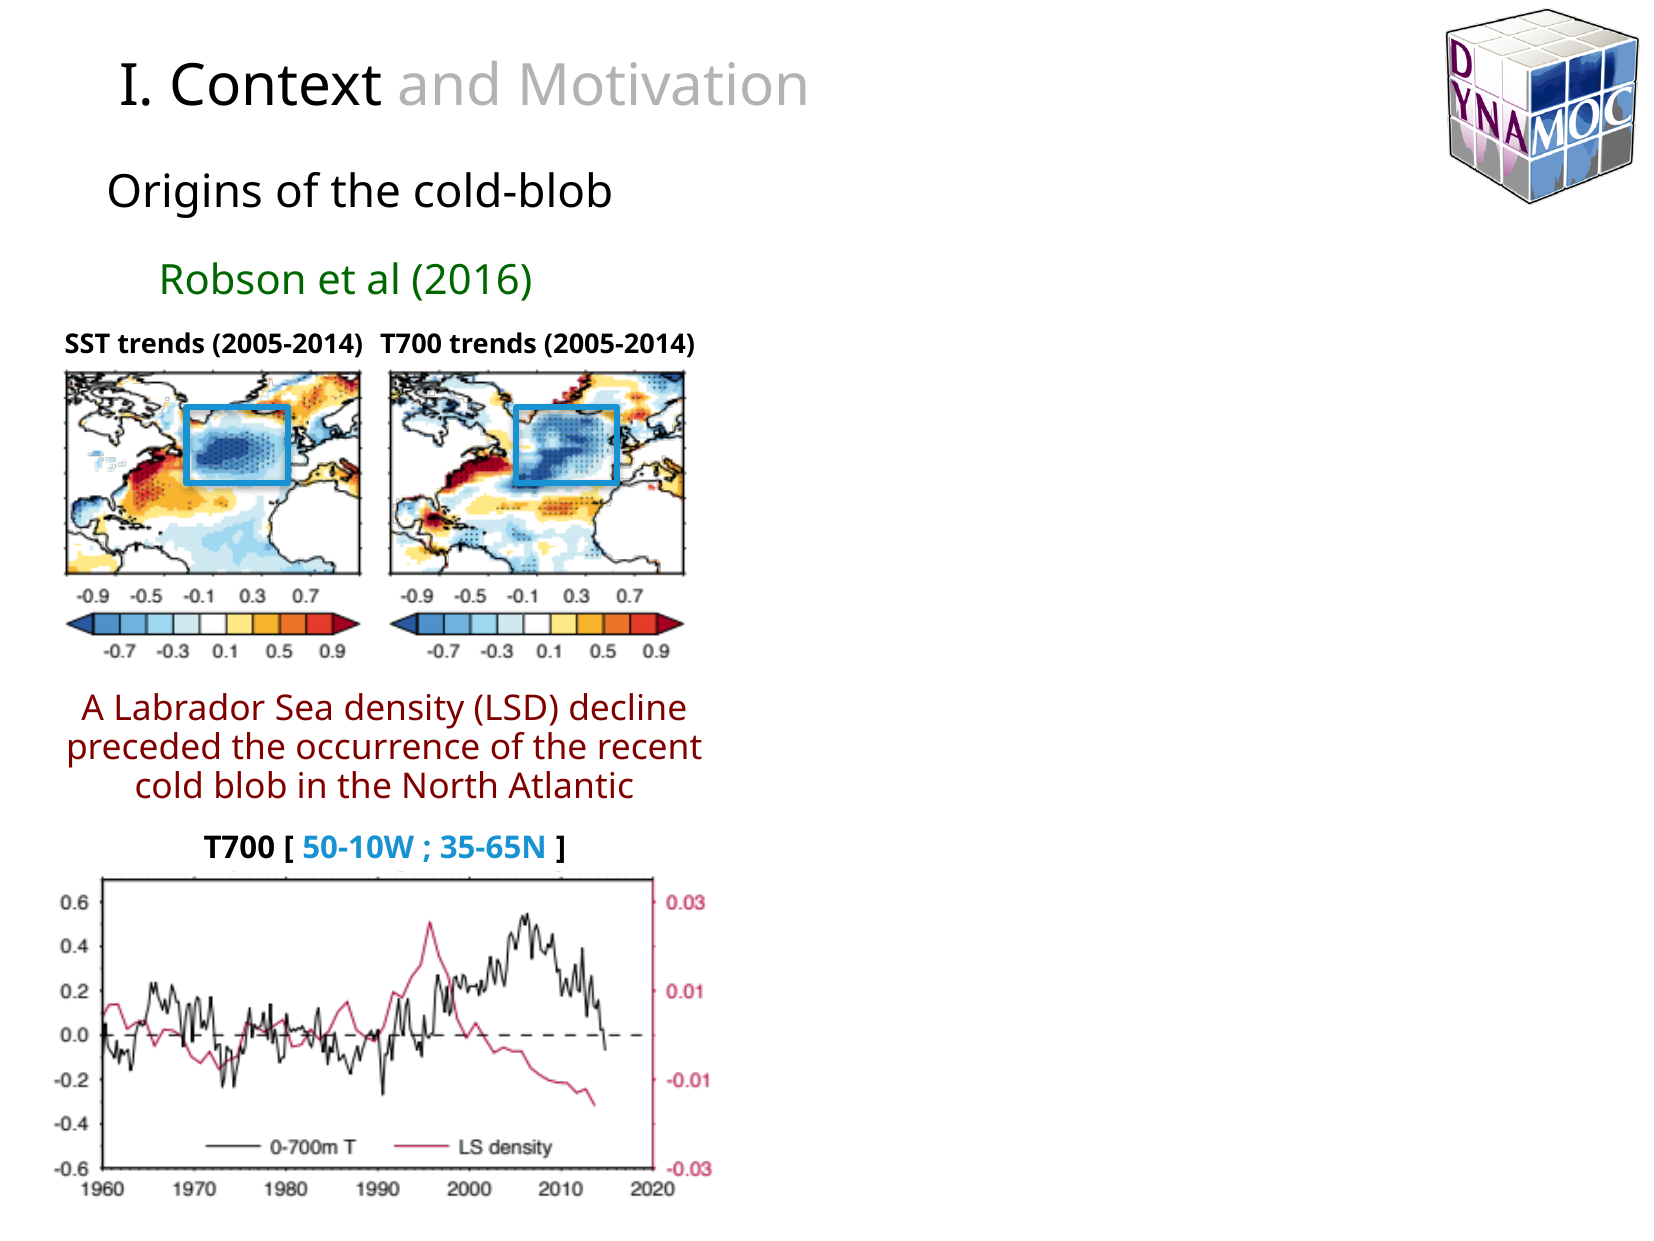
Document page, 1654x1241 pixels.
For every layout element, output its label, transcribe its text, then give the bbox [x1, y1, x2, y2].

text_box A Labrador Sea density (LSD) decline preceded the occurrence of the recent cold blob in the North Atlantic [48, 681, 721, 815]
picture [1440, 5, 1642, 207]
text_box T700 trends (2005-2014) [365, 321, 710, 367]
text_box SST trends (2005-2014) [49, 321, 365, 367]
picture [46, 368, 719, 668]
text_box I. Context and Motivation [104, 0, 827, 126]
picture [24, 870, 733, 1235]
text_box Robson et al (2016) [88, 250, 603, 312]
text_box T700 [ 50-10W ; 35-65N ] [188, 823, 581, 869]
text_box Origins of the cold-blob [91, 159, 629, 226]
